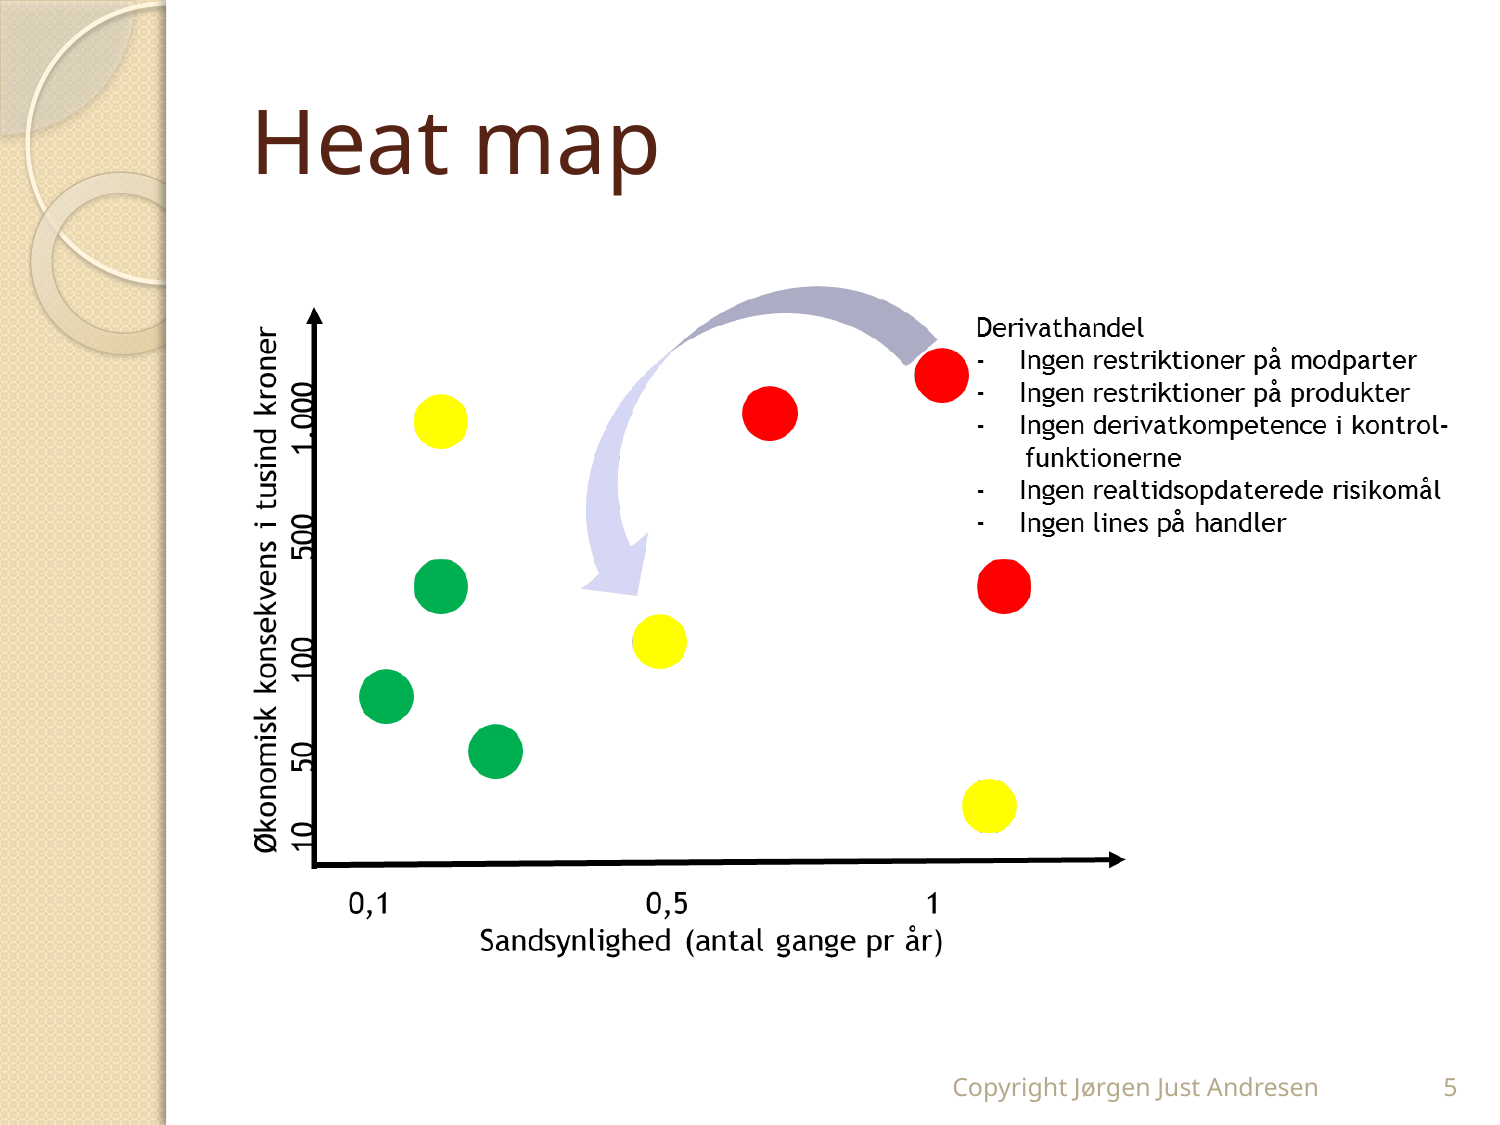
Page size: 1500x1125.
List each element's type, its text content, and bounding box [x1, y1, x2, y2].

title Heat map [235, 45, 1466, 233]
slide_number 5 [1413, 1034, 1488, 1113]
footer Copyright Jørgen Just Andresen [937, 1034, 1413, 1113]
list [235, 286, 1466, 976]
